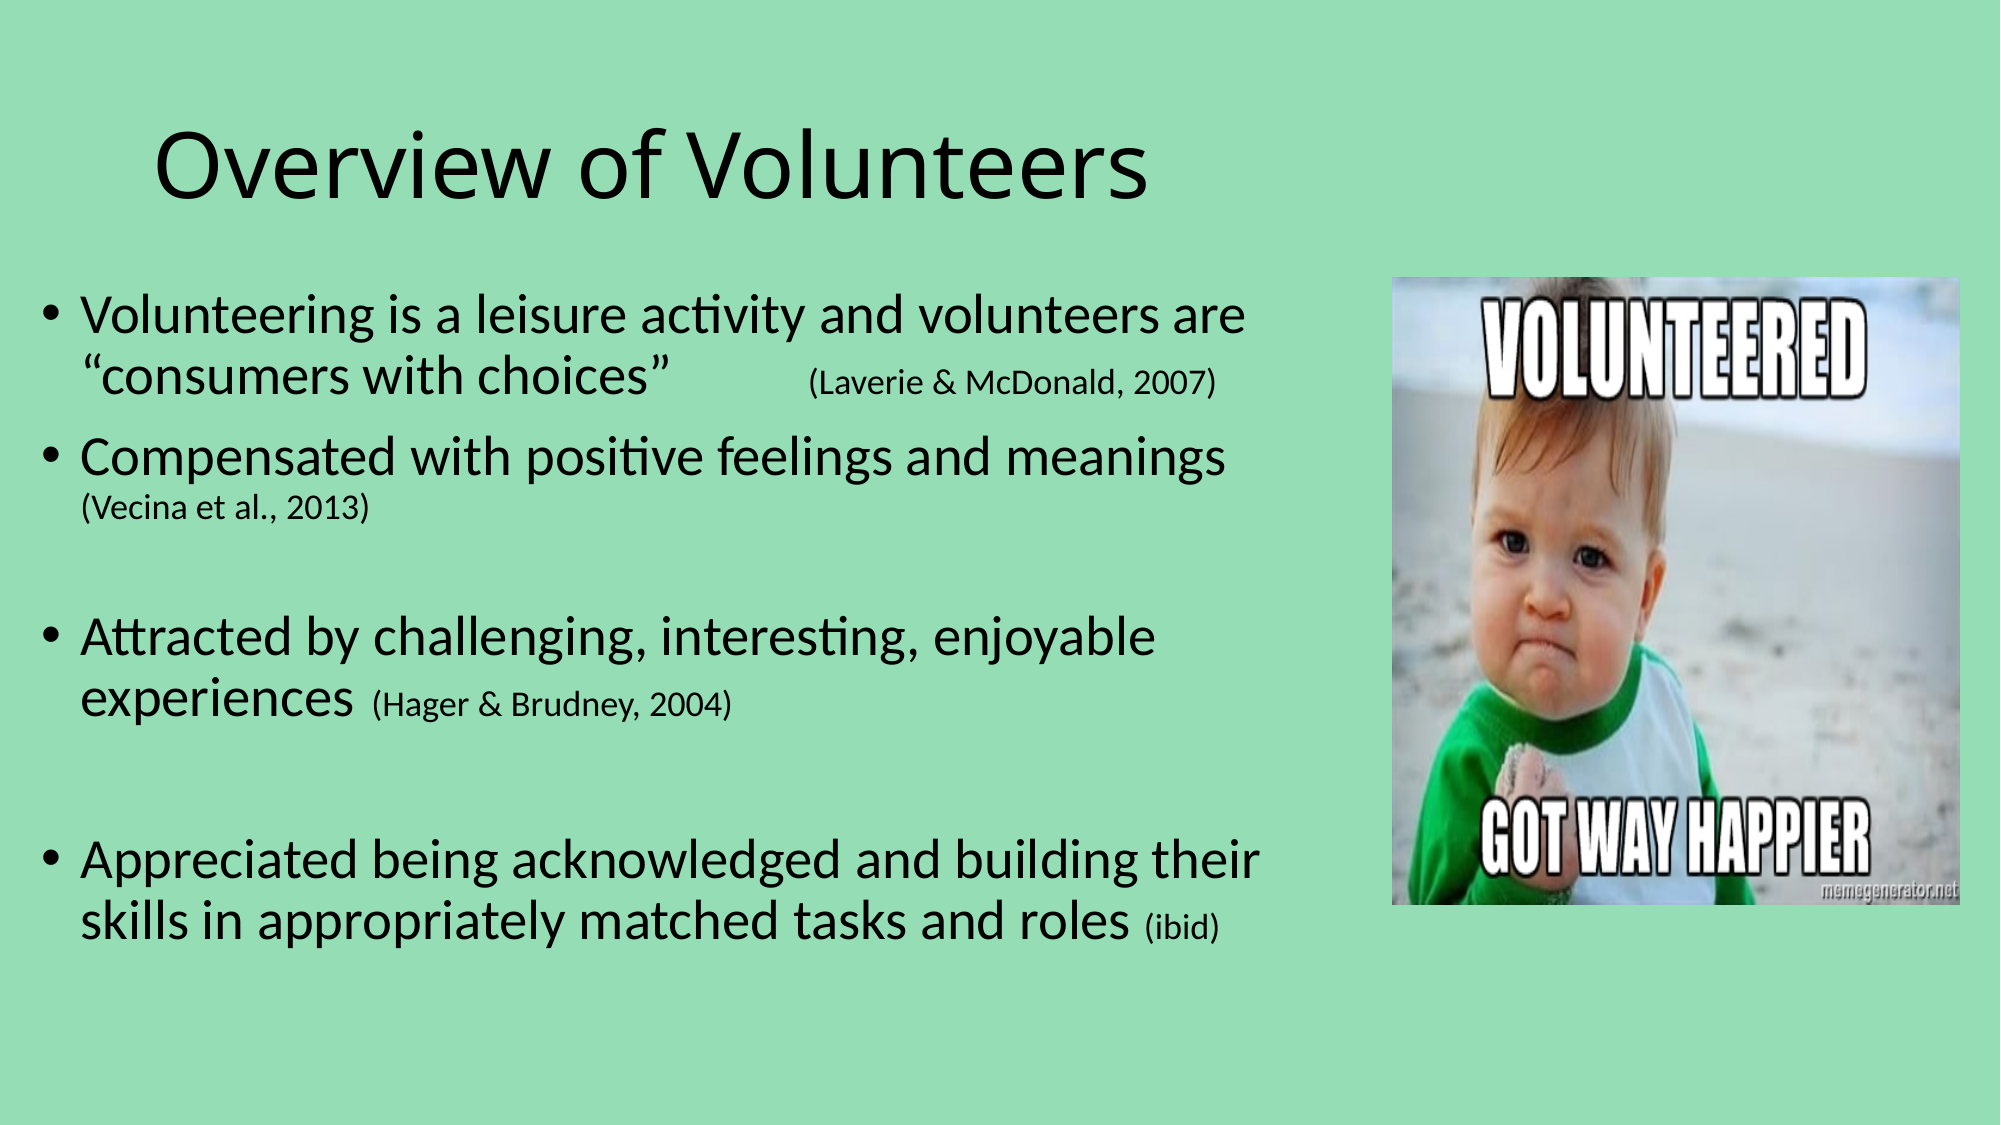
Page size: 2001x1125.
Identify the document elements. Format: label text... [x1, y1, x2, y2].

picture [1392, 277, 1960, 905]
title Overview of Volunteers [137, 59, 1863, 278]
list Volunteering is a leisure activity and volunteers are “consumers with choices” (Laverie & McDonald, 2007) Compensated with positive feelings and meanings (Vecina et al., 2013) Attracted by challenging, interesting, enjoyable experiences (Hager & Brudney, 2004) Appreciated being acknowledged and building their skills in appropriately matched tasks and roles (ibid) [26, 277, 1282, 992]
